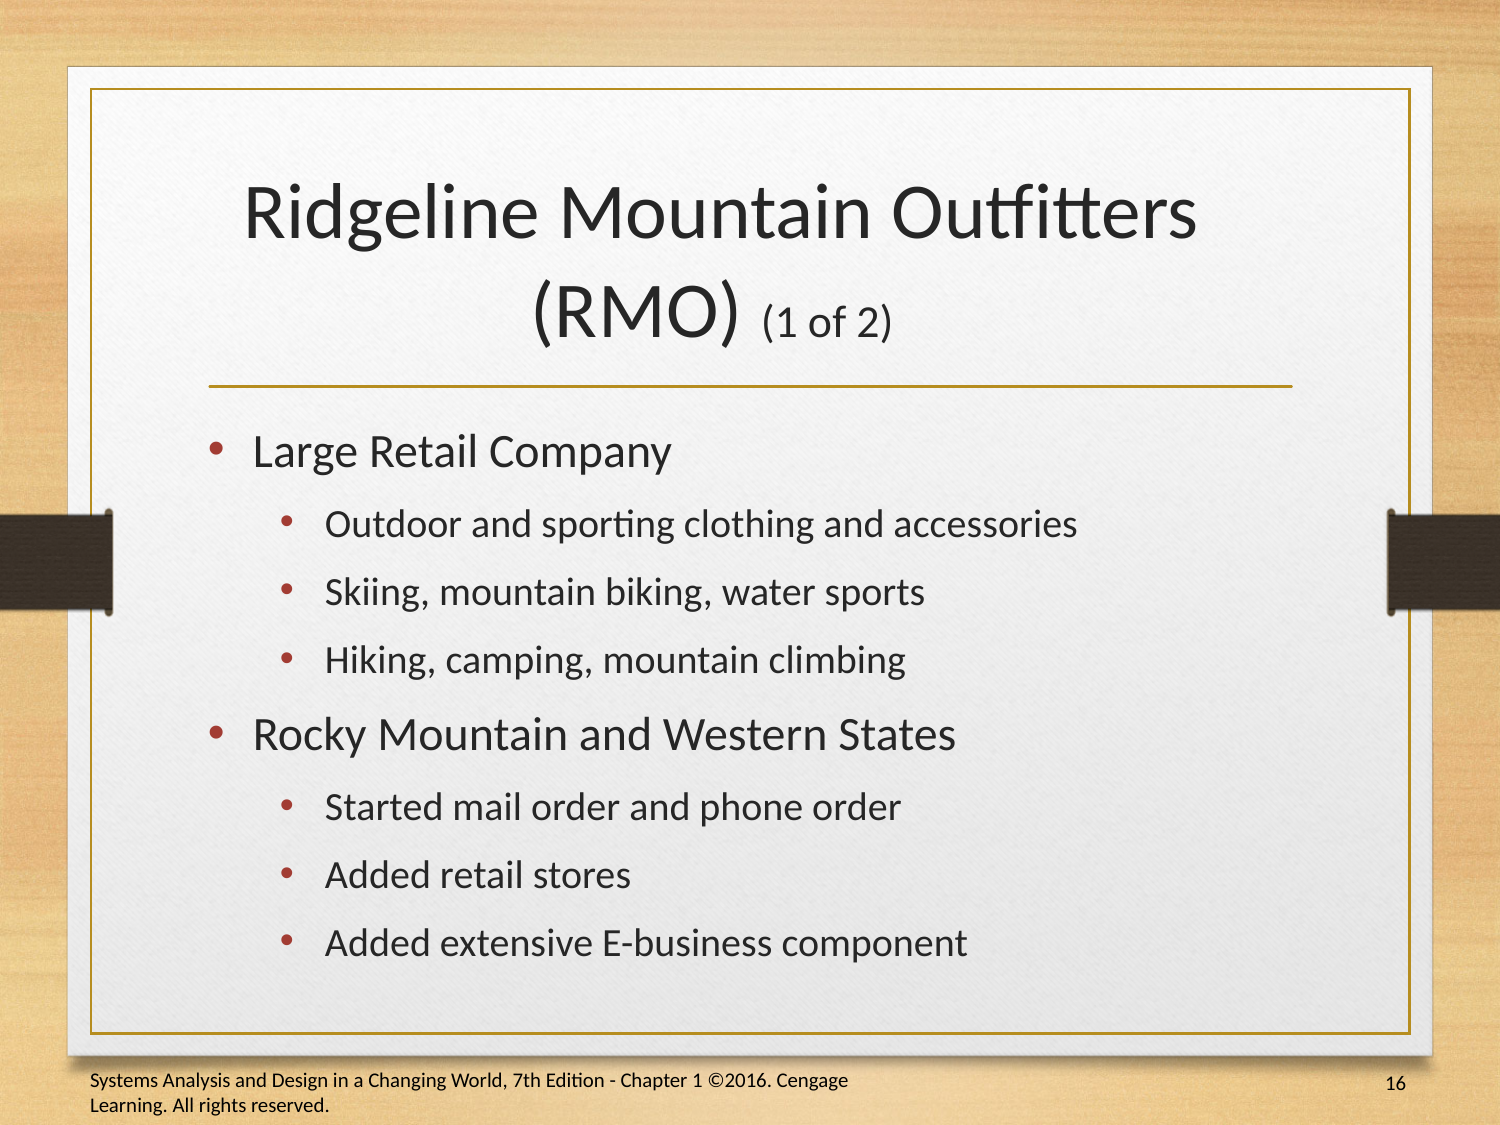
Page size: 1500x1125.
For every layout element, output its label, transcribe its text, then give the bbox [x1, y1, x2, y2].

slide_number 16 [1356, 1059, 1422, 1105]
footer Systems Analysis and Design in a Changing World, 7th Edition - Chapter 1 ©2016. Cengage Learning. All rights reserved. [75, 1068, 913, 1115]
picture [0, 0, 1500, 1125]
list Large Retail Company Outdoor and sporting clothing and accessories Skiing, mountain biking, water sports Hiking, camping, mountain climbing Rocky Mountain and Western States Started mail order and phone order Added retail stores Added extensive E-business component [192, 412, 1309, 978]
title Ridgeline Mountain Outfitters (R M O) (1 of 2) [192, 150, 1250, 364]
